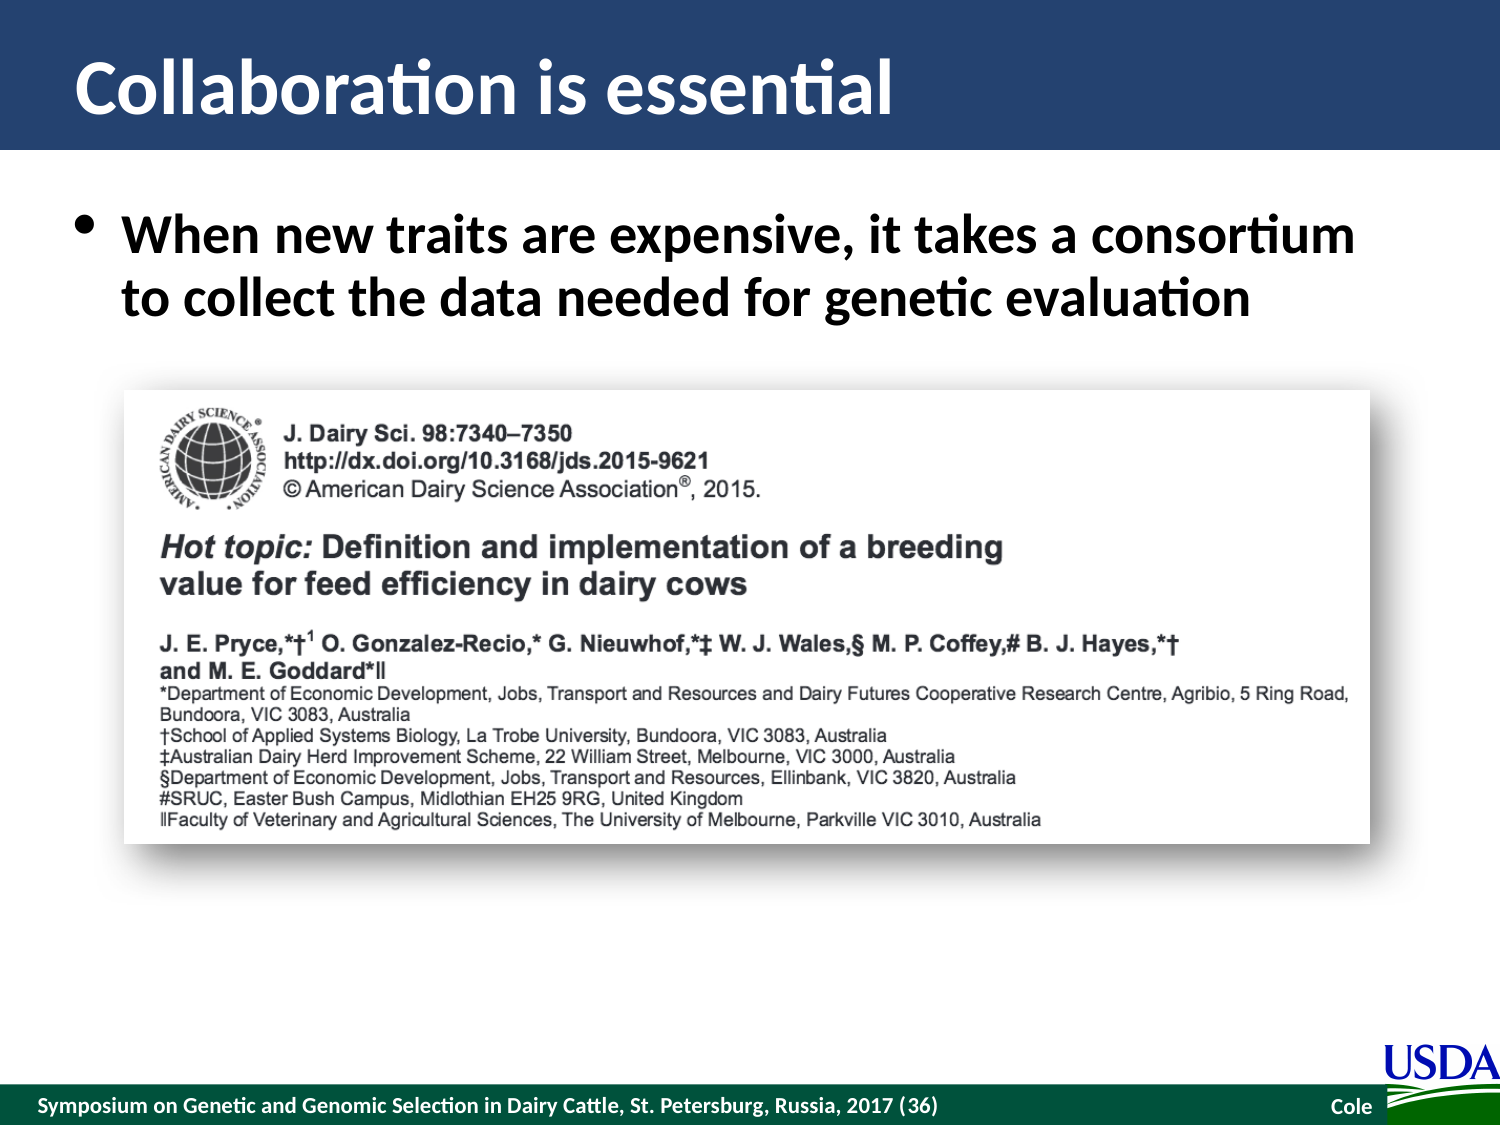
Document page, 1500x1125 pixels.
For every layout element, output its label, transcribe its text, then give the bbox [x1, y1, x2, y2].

list When new traits are expensive, it takes a consortium to collect the data needed for genetic evaluation [75, 202, 1369, 1028]
title Collaboration is essential [75, 29, 1425, 135]
picture [124, 390, 1370, 845]
picture [1384, 1044, 1500, 1125]
